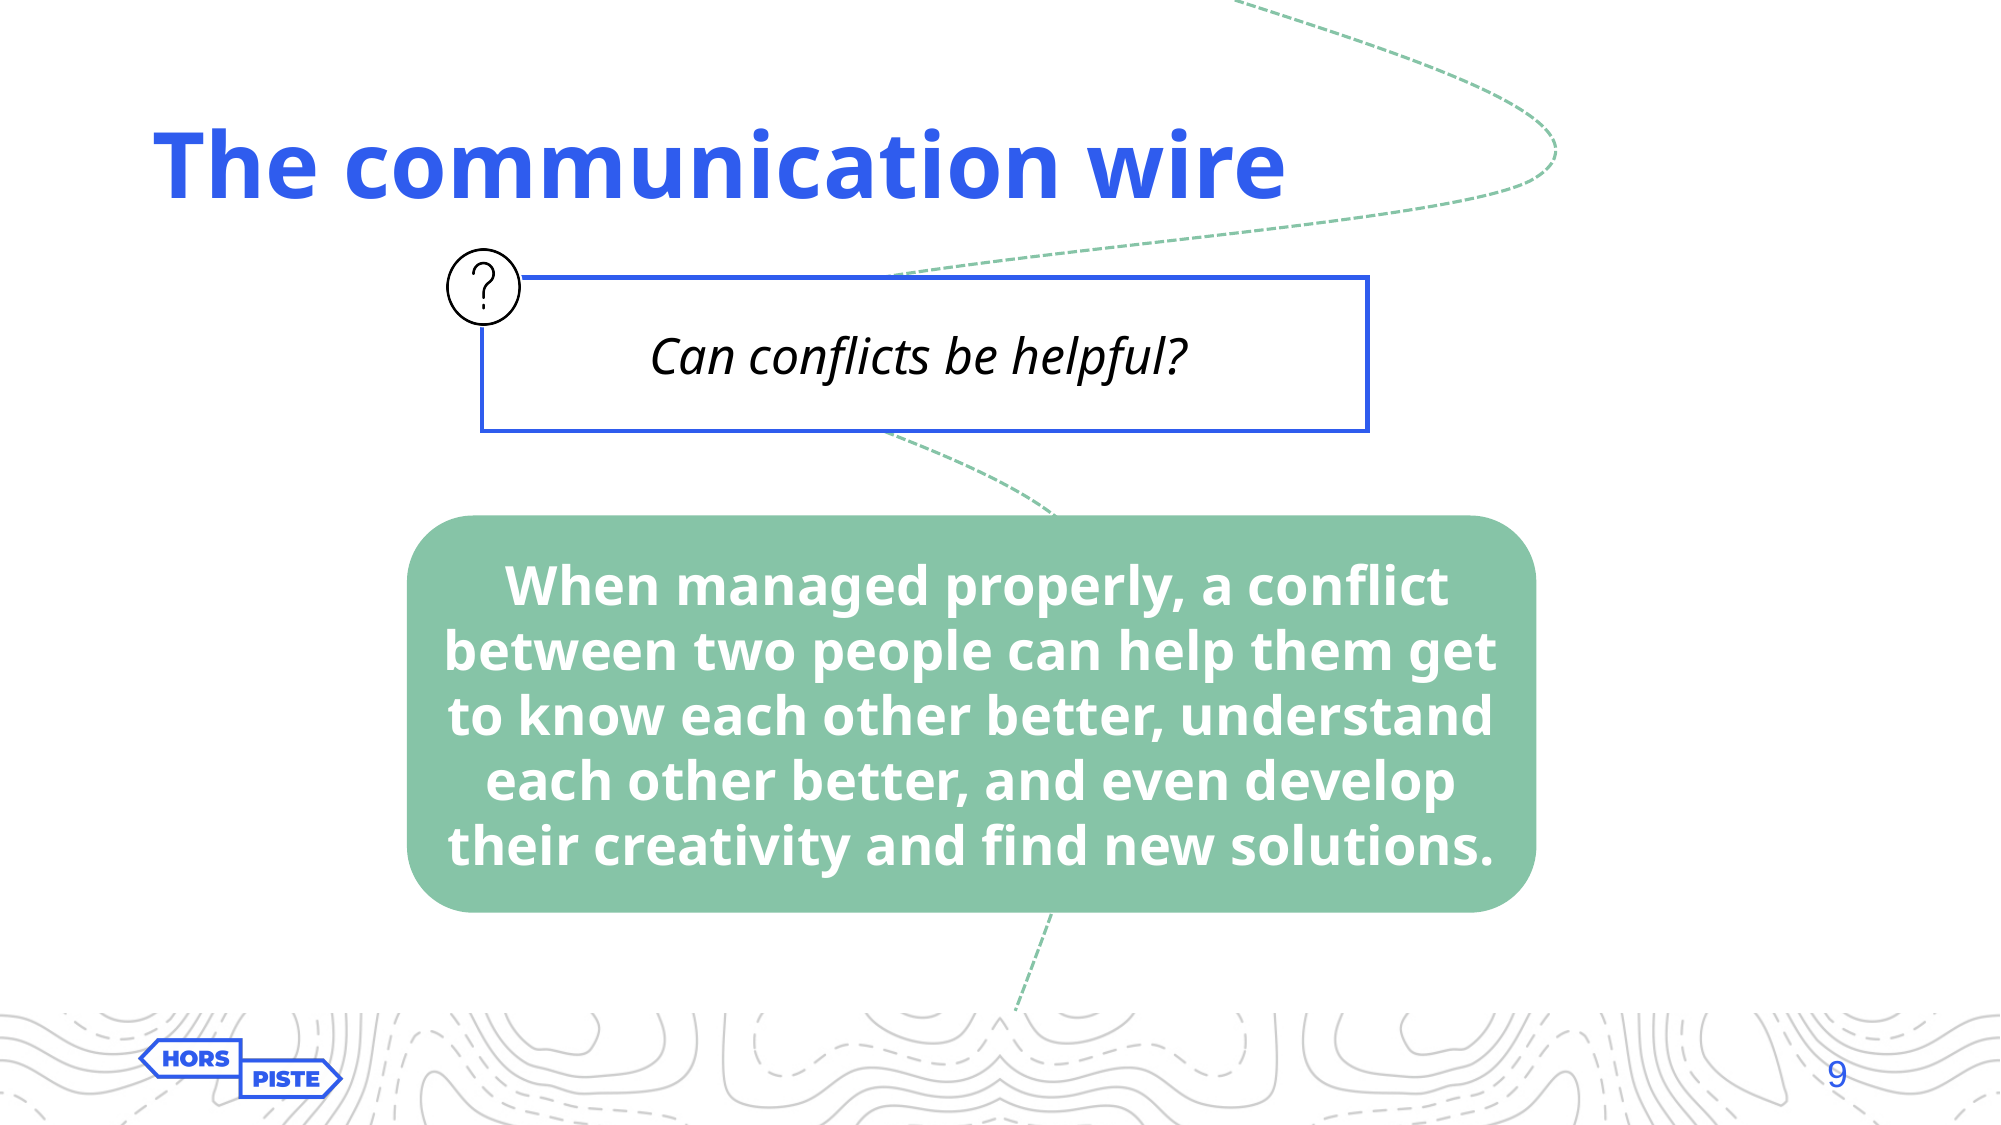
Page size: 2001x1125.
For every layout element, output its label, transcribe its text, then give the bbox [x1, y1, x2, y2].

slide_number 9 [1412, 1042, 1863, 1103]
text_box [883, 432, 1141, 514]
text_box [1221, 0, 1413, 59]
title The communication wire [137, 59, 1863, 278]
text_box [1014, 914, 1052, 1012]
text_box When managed properly, a conflict between two people can help them get to know each other better, understand each other better, and even develop their creativity and find new solutions. [405, 514, 1538, 914]
picture [0, 1012, 2000, 1125]
text_box Can conflicts be helpful? [481, 276, 1368, 432]
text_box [444, 248, 523, 327]
